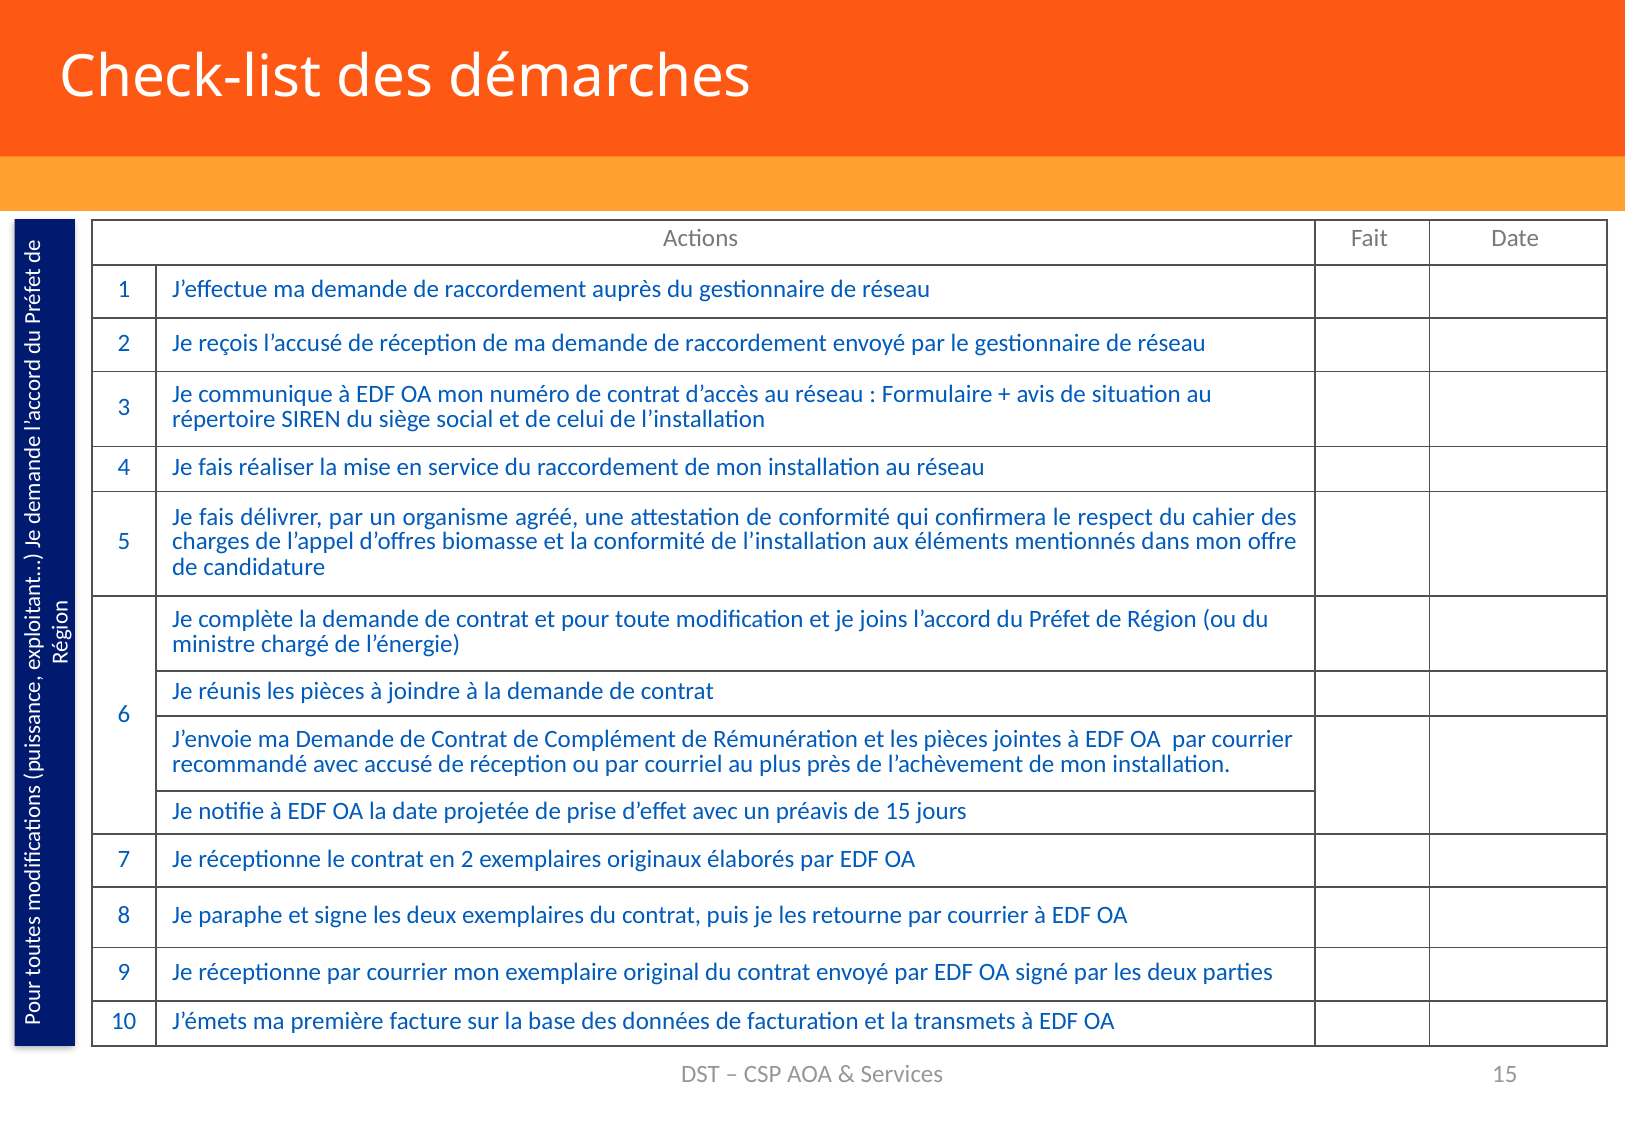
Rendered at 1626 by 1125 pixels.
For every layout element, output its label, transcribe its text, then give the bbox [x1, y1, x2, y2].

table_cell 2 [93, 319, 155, 371]
slide_number 15 [1153, 1054, 1533, 1103]
table_header 7 [93, 835, 155, 886]
text_box [0, 0, 1625, 158]
text_box Pour toutes modifications (puissance, exploitant…) Je demande l’accord du Préfet de Région [14, 218, 76, 1047]
table_cell [1316, 1002, 1429, 1045]
table_cell Je paraphe et signe les deux exemplaires du contrat, puis je les retourne par courrier à EDF OA [157, 888, 1314, 947]
table_cell Je réunis les pièces à joindre à la demande de contrat [157, 672, 1314, 715]
table_cell Je réceptionne par courrier mon exemplaire original du contrat envoyé par EDF OA signé par les deux parties [157, 948, 1314, 1000]
text_box Check-list des démarches [44, 31, 1545, 116]
table_cell [1430, 597, 1606, 670]
table_cell J’émets ma première facture sur la base des données de facturation et la transmets à EDF OA [157, 1002, 1314, 1045]
table_cell 1 [93, 266, 155, 317]
table_cell 9 [93, 948, 155, 1000]
table_cell 6 [93, 597, 155, 833]
table_cell [1316, 717, 1429, 833]
table_cell [1430, 672, 1606, 715]
table_cell 3 [93, 372, 155, 446]
table_cell [1316, 319, 1429, 371]
table_cell [1430, 1002, 1606, 1045]
table_header Fait [1316, 221, 1429, 264]
table_cell [1430, 492, 1606, 595]
table_cell J’envoie ma Demande de Contrat de Complément de Rémunération et les pièces jointes à EDF OA par courrier recommandé avec accusé de réception ou par courriel au plus près de l’achèvement de mon installation. [157, 717, 1314, 790]
table_cell [1316, 266, 1429, 317]
table_cell [1430, 888, 1606, 947]
table_cell [1430, 948, 1606, 1000]
table_cell [1316, 447, 1429, 491]
table_cell [1316, 372, 1429, 446]
table_cell [1430, 319, 1606, 371]
table_cell 4 [93, 447, 155, 491]
table_cell [1316, 597, 1429, 670]
table_header [1430, 835, 1606, 886]
footer DST – CSP AOA & Services [555, 1054, 1070, 1103]
table_cell Je communique à EDF OA mon numéro de contrat d’accès au réseau : Formulaire + avis de situation au répertoire SIREN du siège social et de celui de l’installation [157, 372, 1314, 446]
table_header Je réceptionne le contrat en 2 exemplaires originaux élaborés par EDF OA [157, 835, 1314, 886]
table_cell [1430, 266, 1606, 317]
table_header Actions [93, 221, 1314, 264]
table_cell 8 [93, 888, 155, 947]
text_box [0, 158, 1625, 213]
table_cell [1316, 672, 1429, 715]
table_cell Je fais délivrer, par un organisme agréé, une attestation de conformité qui confirmera le respect du cahier des charges de l’appel d’offres biomasse et la conformité de l’installation aux éléments mentionnés dans mon offre de candidature [157, 492, 1314, 595]
table_cell Je reçois l’accusé de réception de ma demande de raccordement envoyé par le gestionnaire de réseau [157, 319, 1314, 371]
table_cell Je notifie à EDF OA la date projetée de prise d’effet avec un préavis de 15 jours [157, 792, 1314, 833]
table_cell J’effectue ma demande de raccordement auprès du gestionnaire de réseau [157, 266, 1314, 317]
table_cell Je complète la demande de contrat et pour toute modification et je joins l’accord du Préfet de Région (ou du ministre chargé de l’énergie) [157, 597, 1314, 670]
table_cell 10 [93, 1002, 155, 1045]
table_cell [1430, 447, 1606, 491]
table_cell [1316, 492, 1429, 595]
table_cell [1430, 717, 1606, 833]
table_cell [1316, 948, 1429, 1000]
table_cell [1316, 888, 1429, 947]
table_cell Je fais réaliser la mise en service du raccordement de mon installation au réseau [157, 447, 1314, 491]
table_header [1316, 835, 1429, 886]
table_header Date [1430, 221, 1606, 264]
table_cell 5 [93, 492, 155, 595]
table_cell [1430, 372, 1606, 446]
